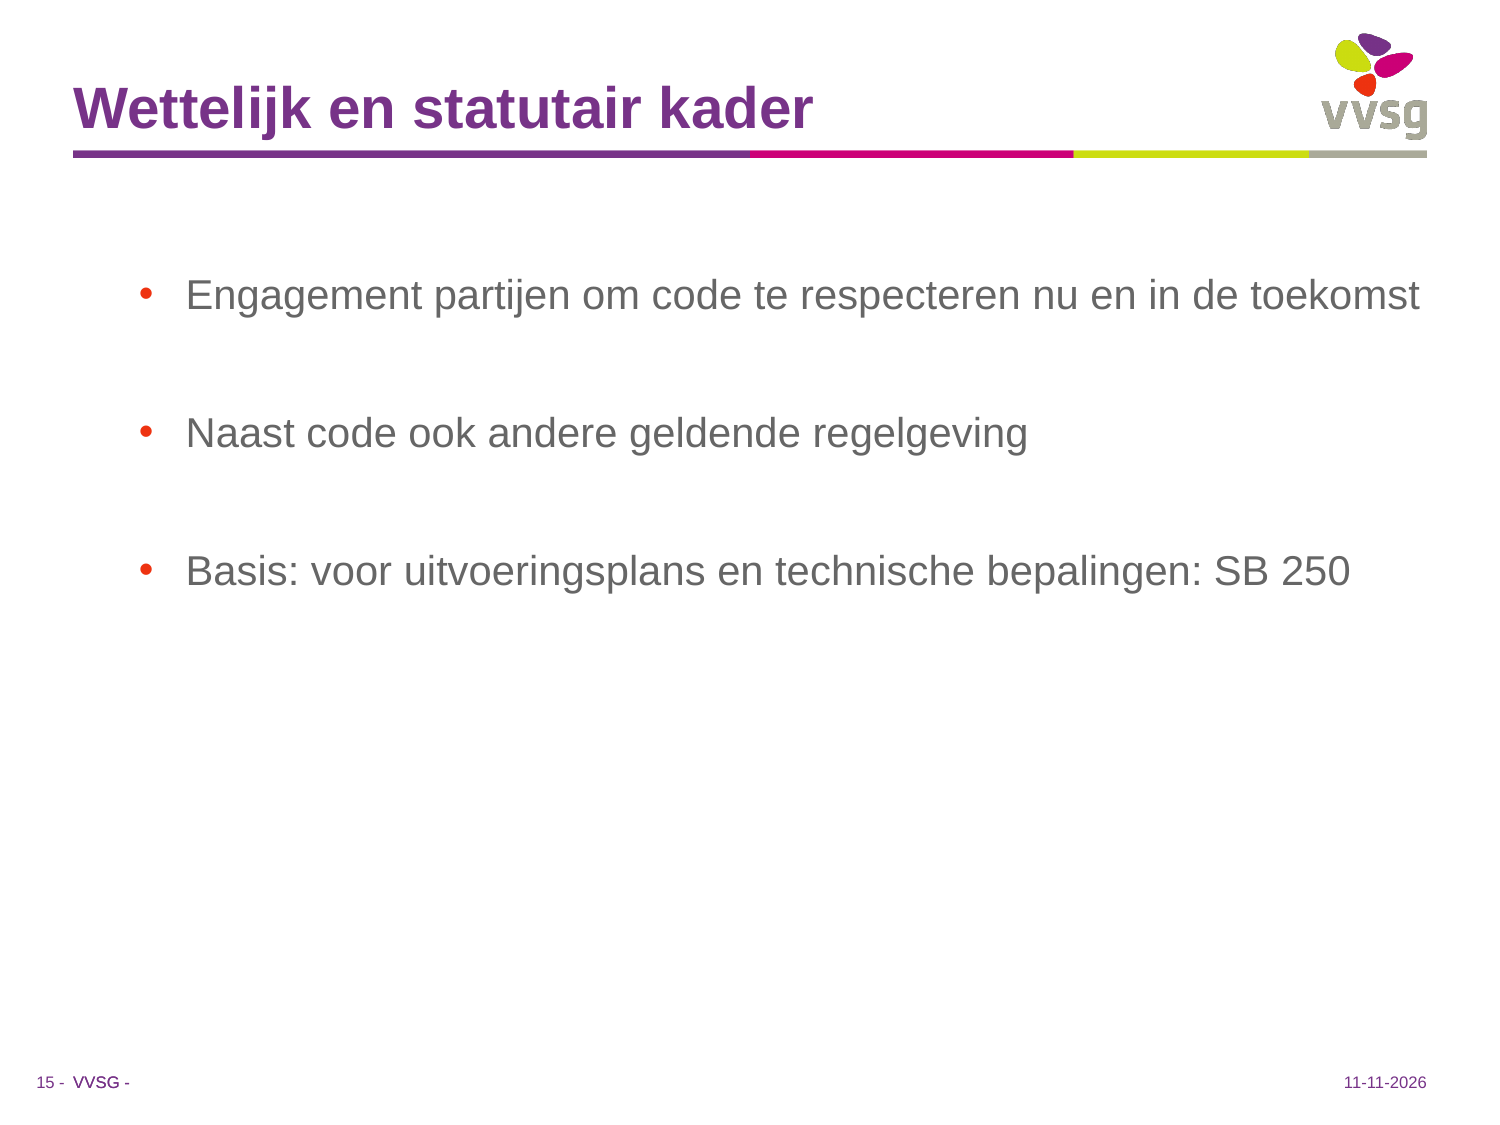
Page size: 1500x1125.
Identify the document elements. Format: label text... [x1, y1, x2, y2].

slide_number 15 - [0, 1071, 65, 1093]
title Wettelijk en statutair kader [73, 0, 1280, 140]
picture [1320, 32, 1427, 140]
list Engagement partijen om code te respecteren nu en in de toekomst Naast code ook andere geldende regelgeving Basis: voor uitvoeringsplans en technische bepalingen: SB 250 [73, 209, 1427, 1034]
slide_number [1309, 1071, 1427, 1093]
